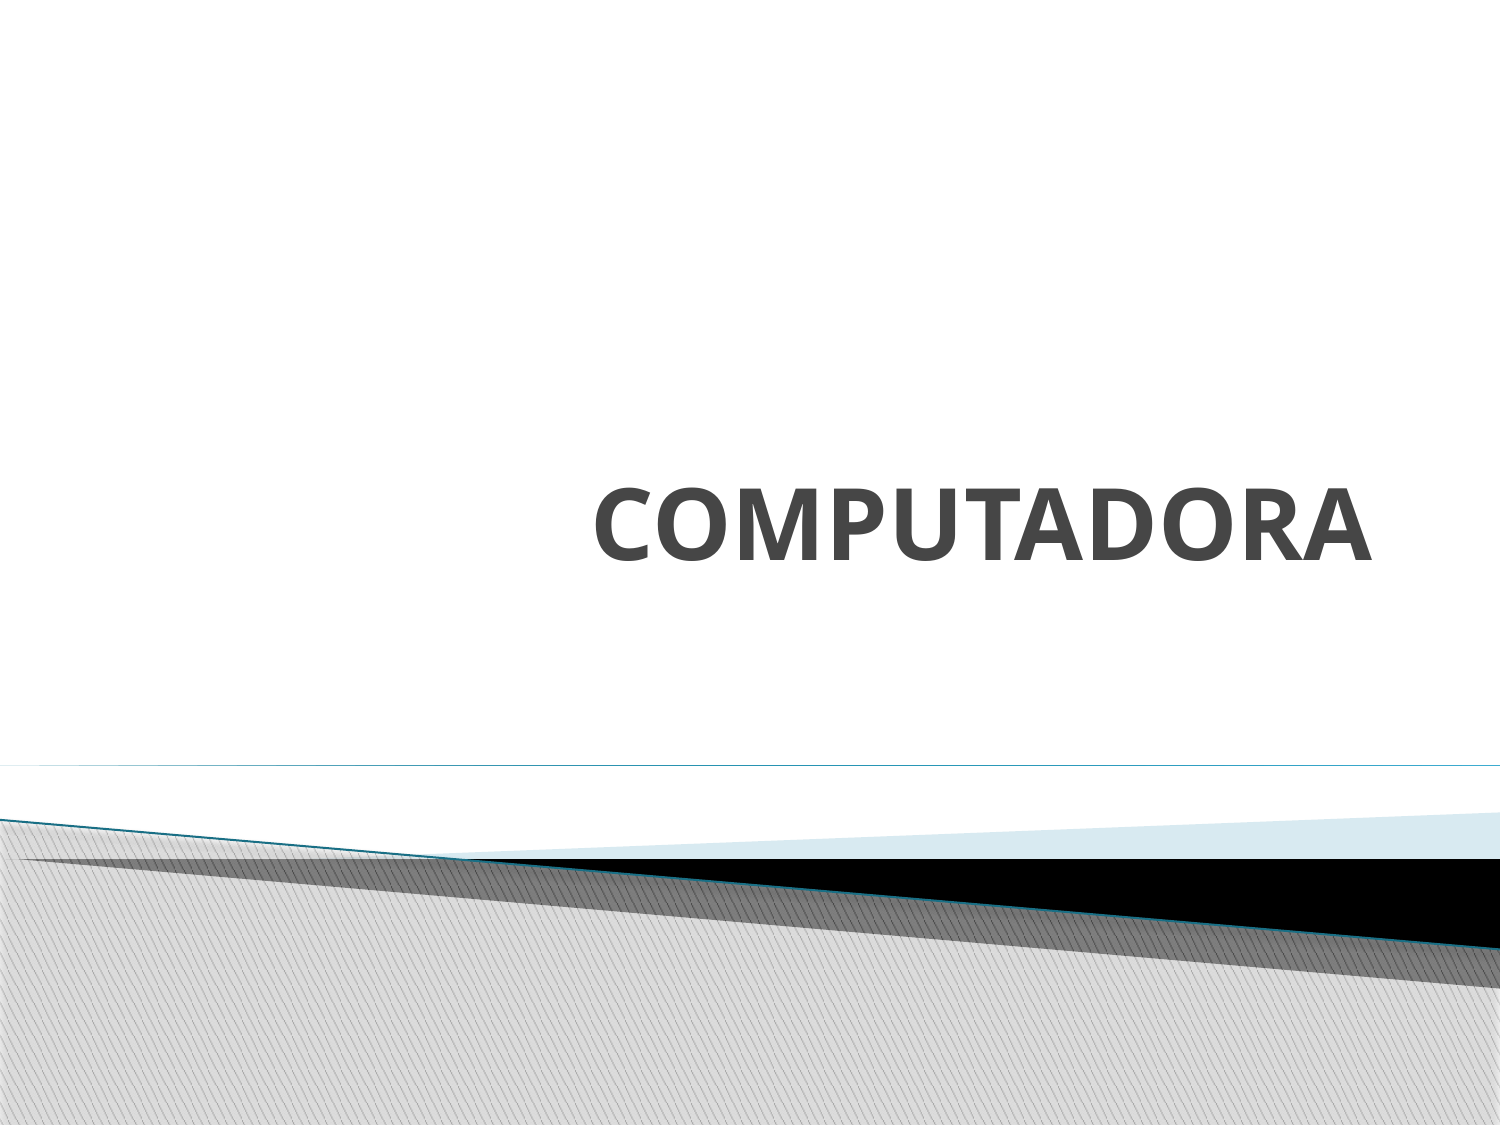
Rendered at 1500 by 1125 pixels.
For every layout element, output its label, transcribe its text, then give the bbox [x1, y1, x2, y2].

picture [5, 859, 1500, 989]
title COMPUTADORA [112, 287, 1388, 588]
